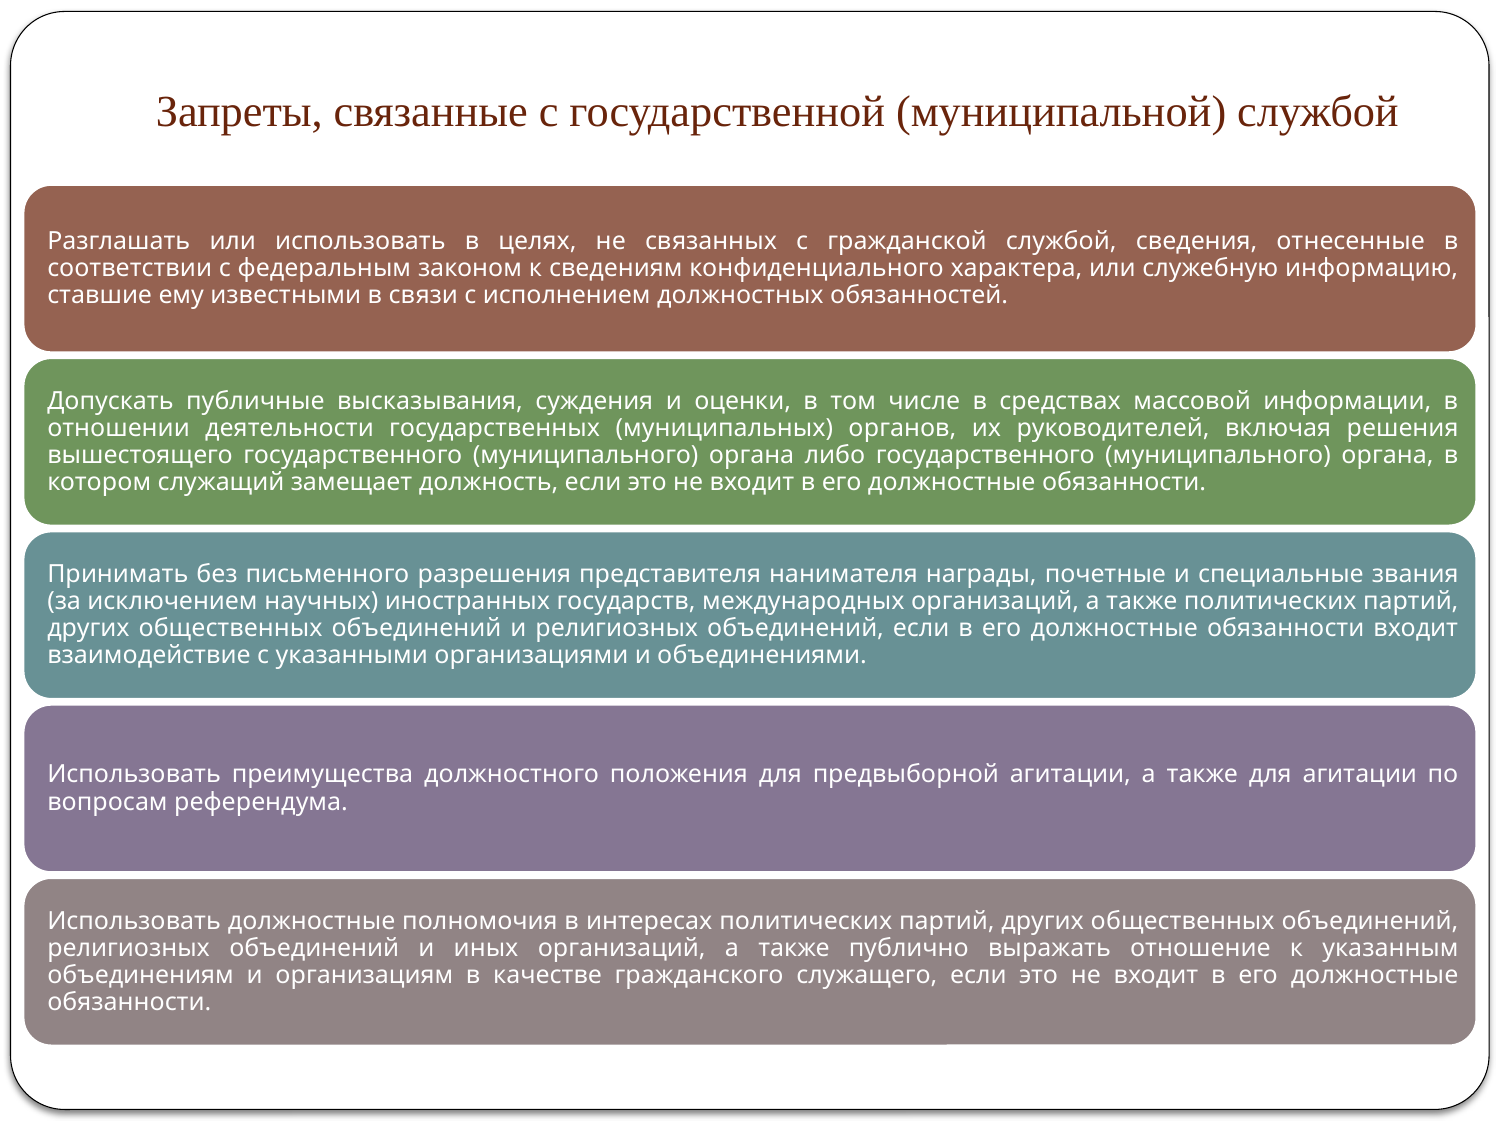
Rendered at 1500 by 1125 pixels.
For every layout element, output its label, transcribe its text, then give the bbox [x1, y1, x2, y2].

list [23, 152, 1477, 1079]
title Запреты, связанные с государственной (муниципальной) службой [140, 46, 1416, 151]
